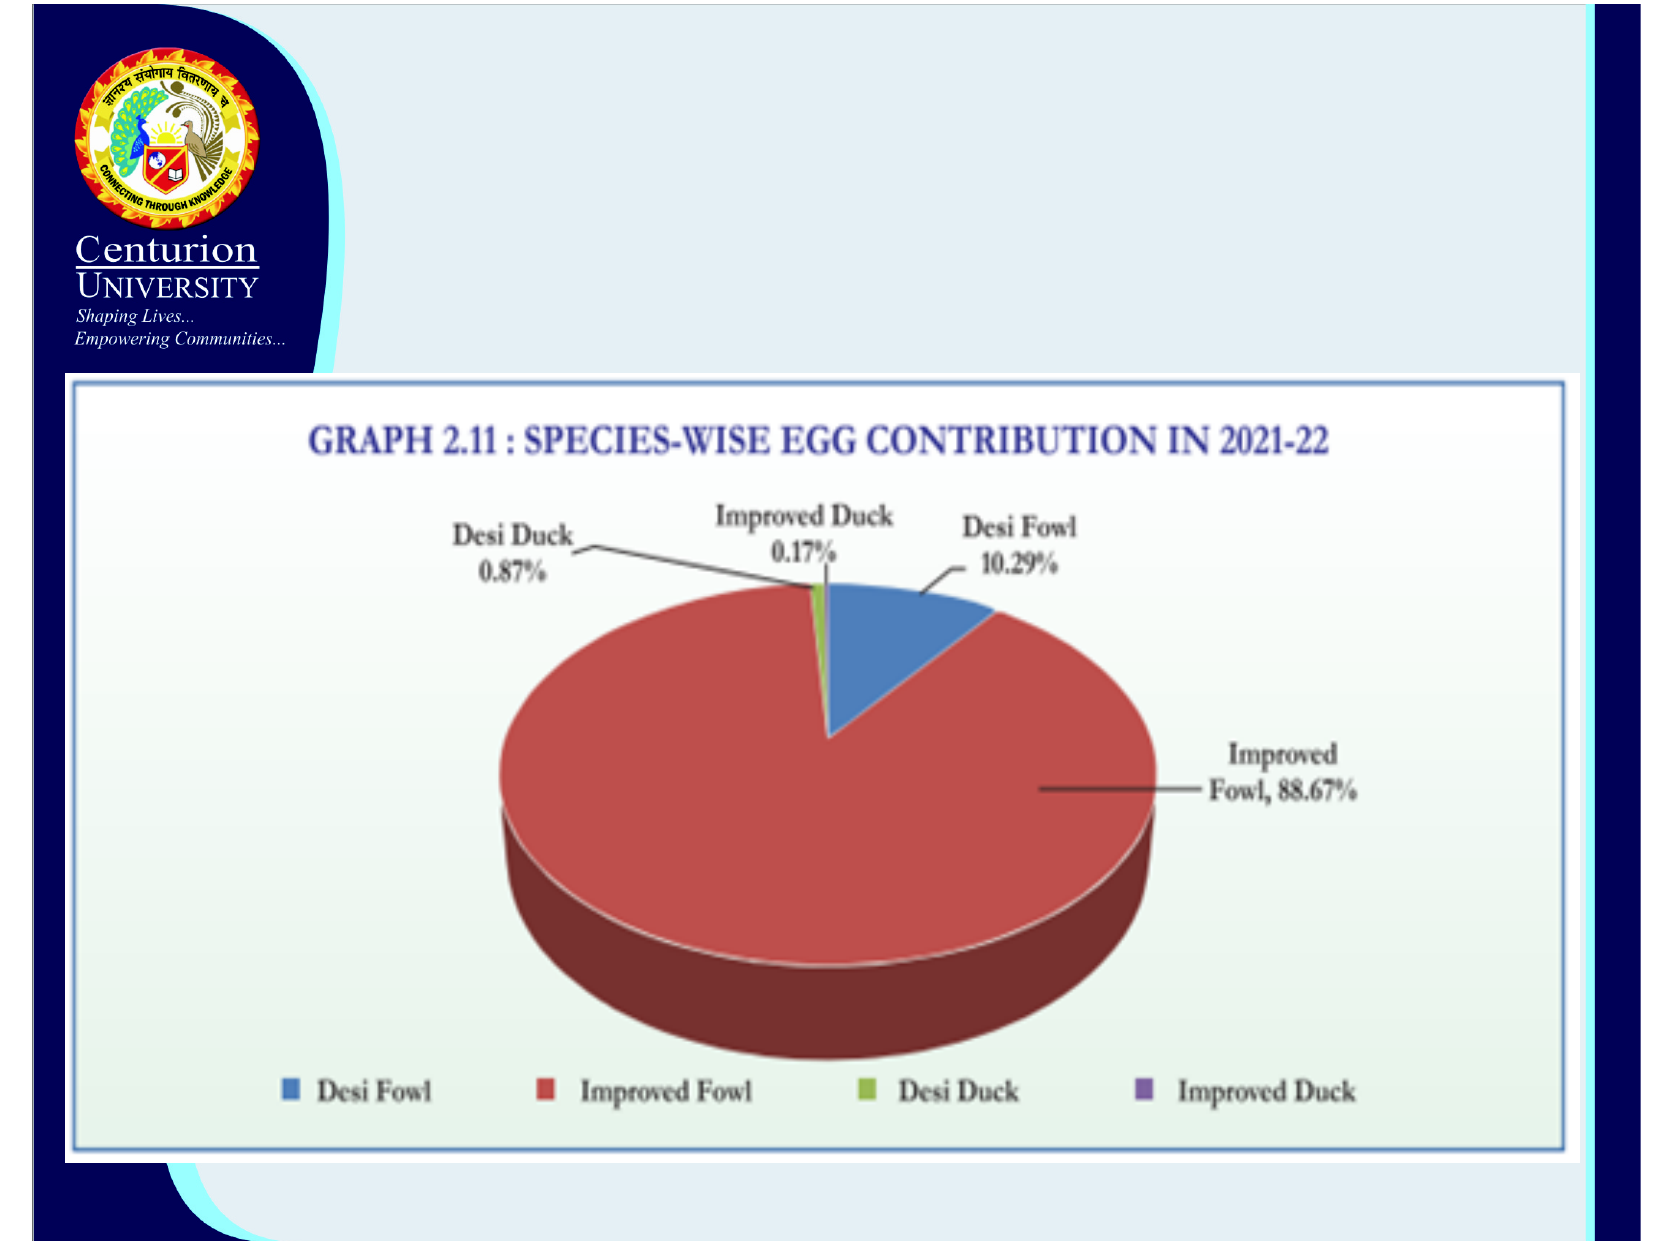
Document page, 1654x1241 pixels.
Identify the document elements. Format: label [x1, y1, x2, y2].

list [65, 373, 1580, 1163]
picture [32, 4, 1641, 1241]
